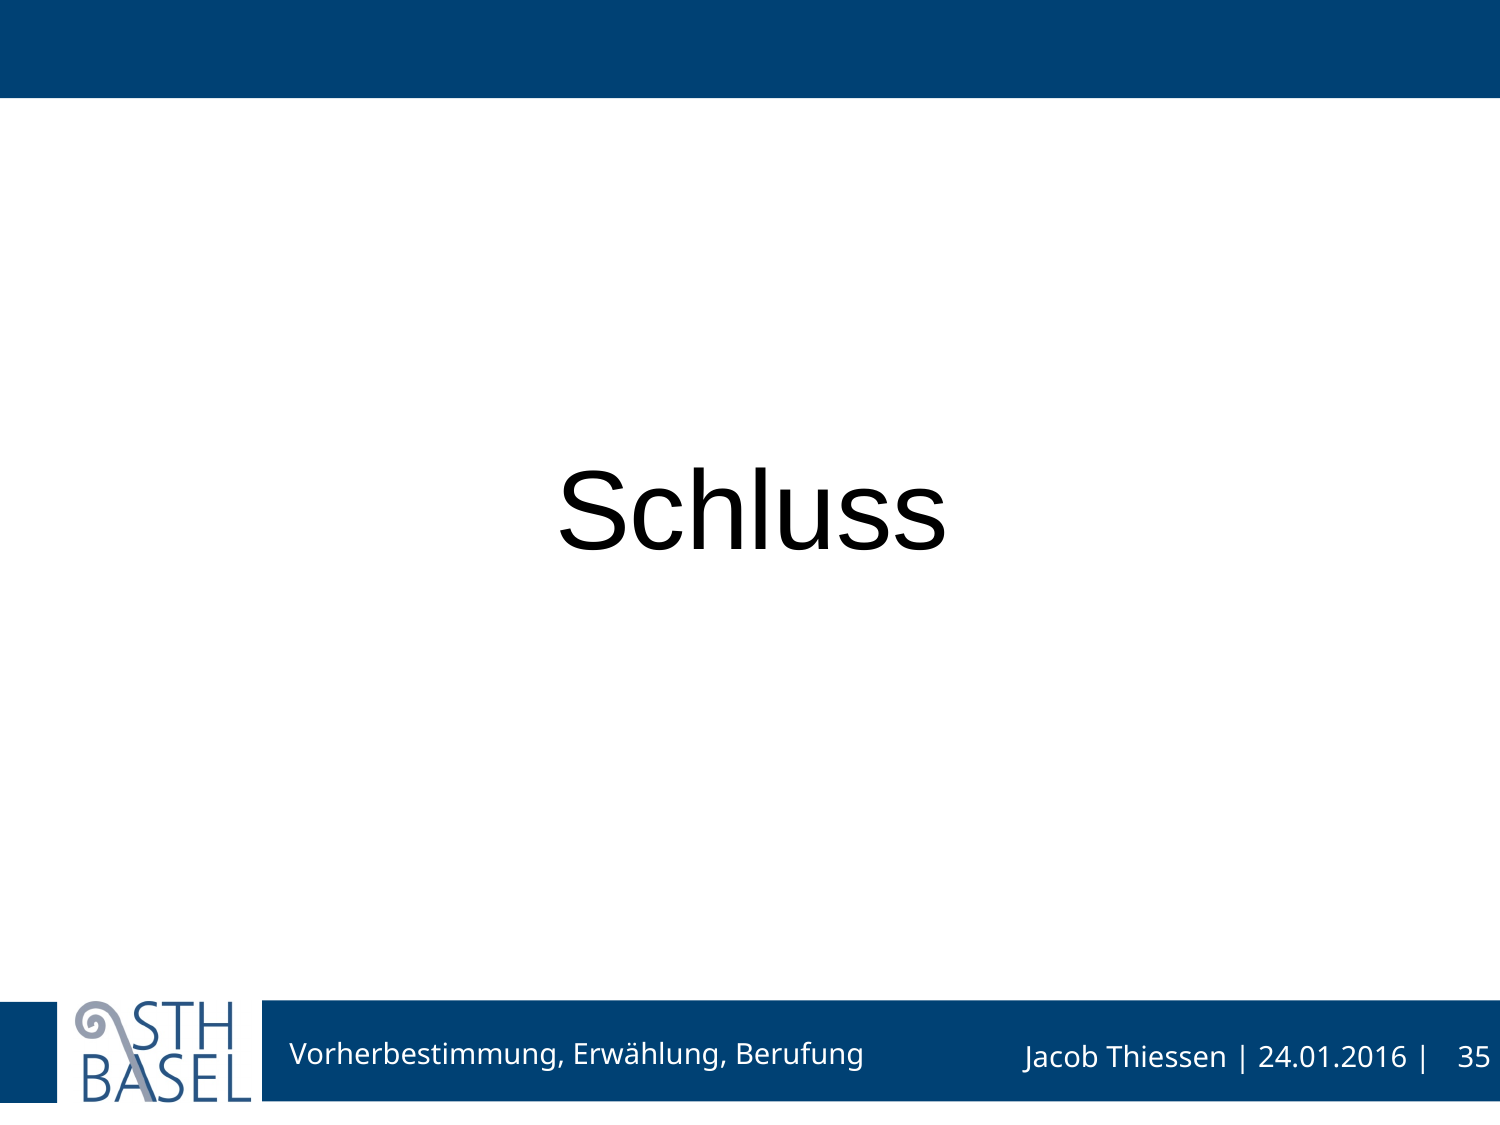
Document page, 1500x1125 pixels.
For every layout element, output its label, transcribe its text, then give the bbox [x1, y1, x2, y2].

picture [73, 1000, 252, 1103]
slide_number 35 [1448, 1037, 1500, 1087]
list Schluss [41, 160, 1463, 953]
